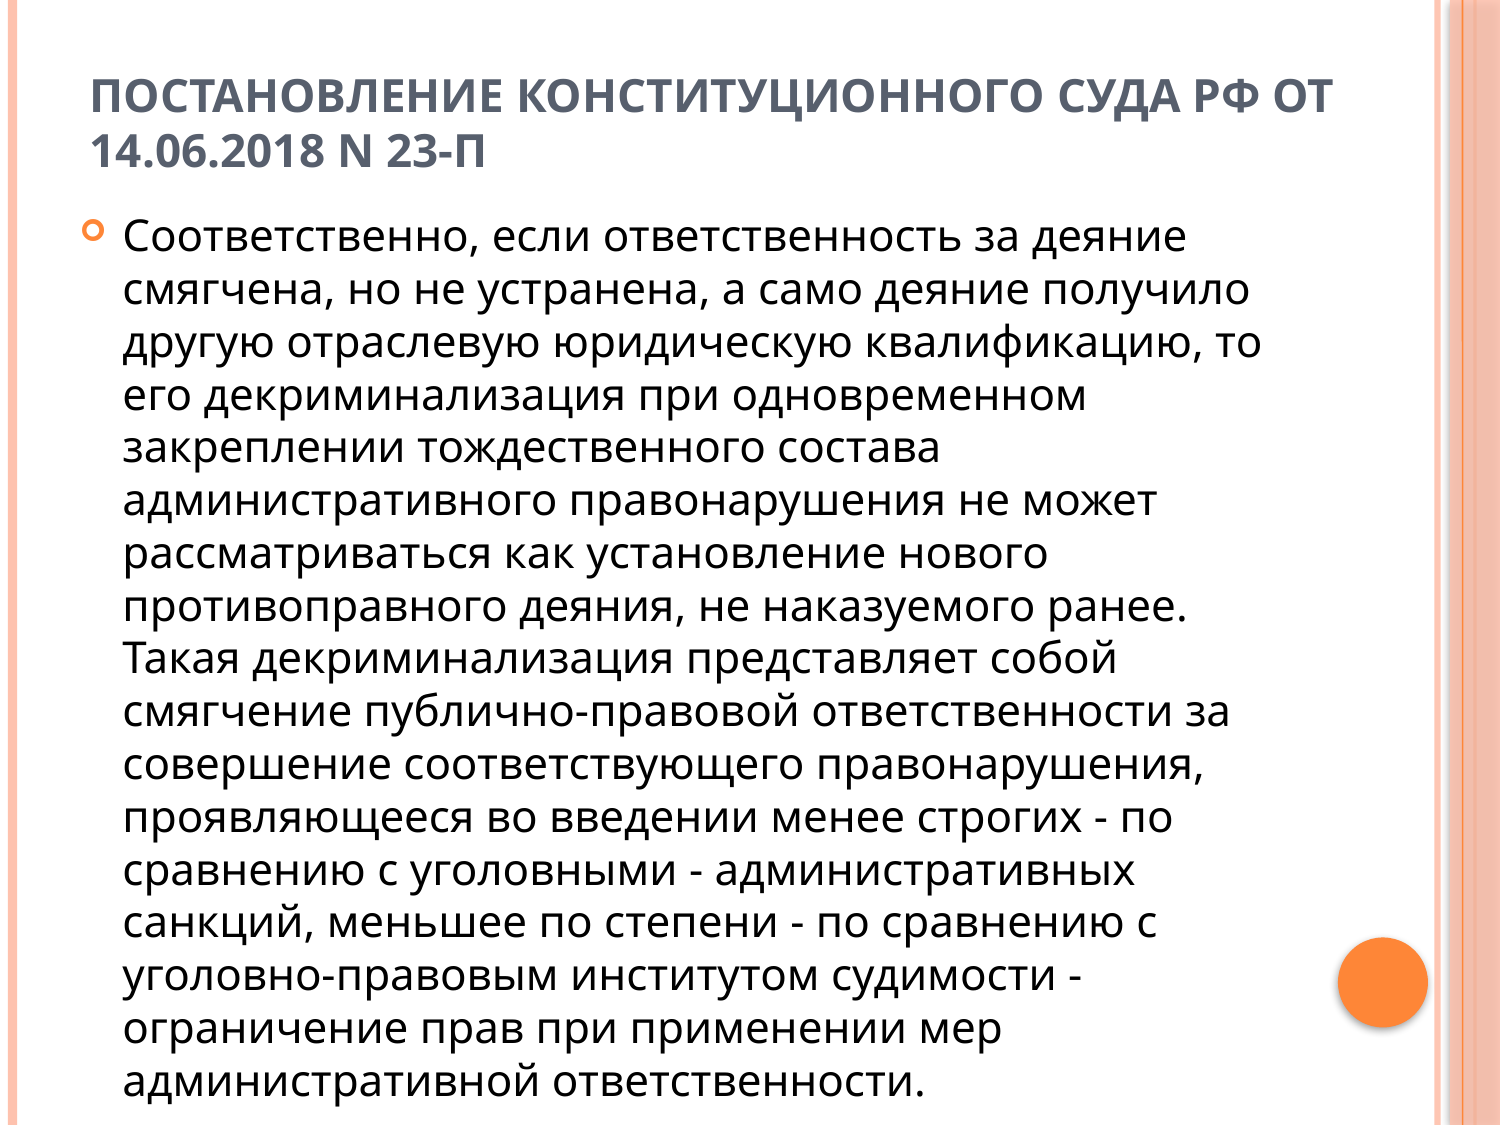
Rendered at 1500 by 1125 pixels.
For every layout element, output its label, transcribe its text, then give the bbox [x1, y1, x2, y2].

title Постановление Конституционного Суда РФ от 14.06.2018 N 23-П [75, 45, 1447, 185]
list Соответственно, если ответственность за деяние смягчена, но не устранена, а само деяние получило другую отраслевую юридическую квалификацию, то его декриминализация при одновременном закреплении тождественного состава административного правонарушения не может рассматриваться как установление нового противоправного деяния, не наказуемого ранее. Такая декриминализация представляет собой смягчение публично-правовой ответственности за совершение соответствующего правонарушения, проявляющееся во введении менее строгих - по сравнению с уголовными - административных санкций, меньшее по степени - по сравнению с уголовно-правовым институтом судимости - ограничение прав при применении мер административной ответственности. [64, 200, 1290, 1125]
